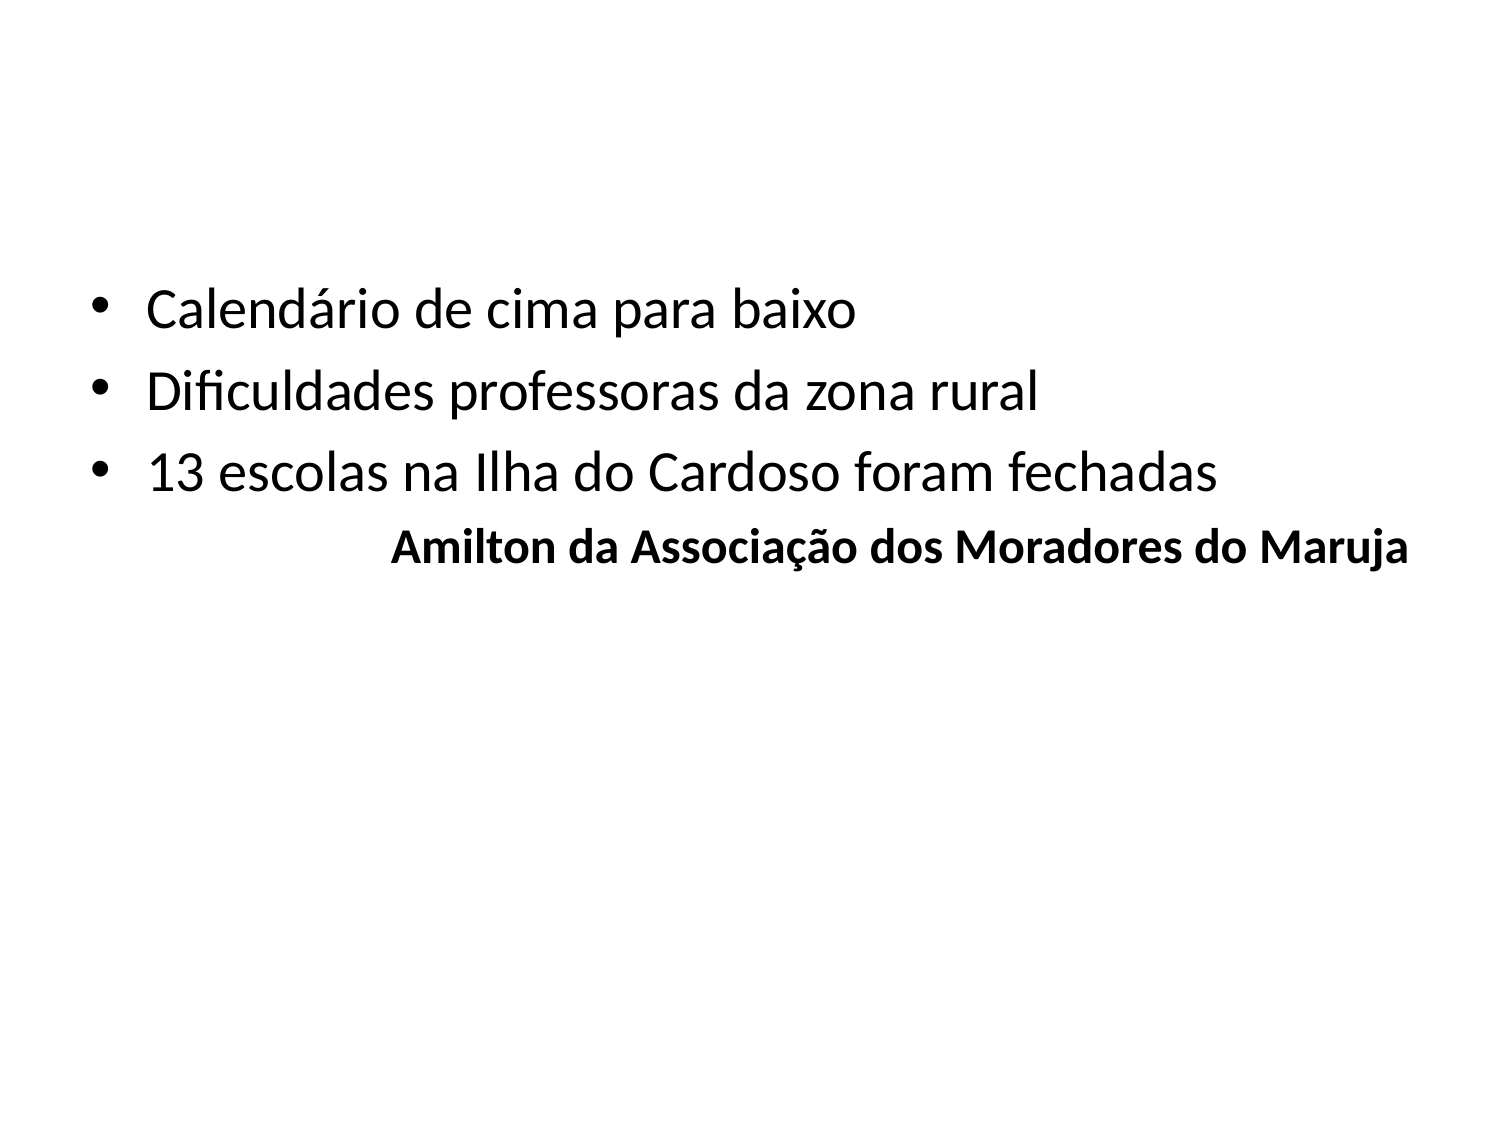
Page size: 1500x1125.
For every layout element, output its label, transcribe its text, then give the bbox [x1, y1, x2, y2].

list Calendário de cima para baixo Dificuldades professoras da zona rural 13 escolas na Ilha do Cardoso foram fechadas Amilton da Associação dos Moradores do Maruja [75, 262, 1425, 1005]
